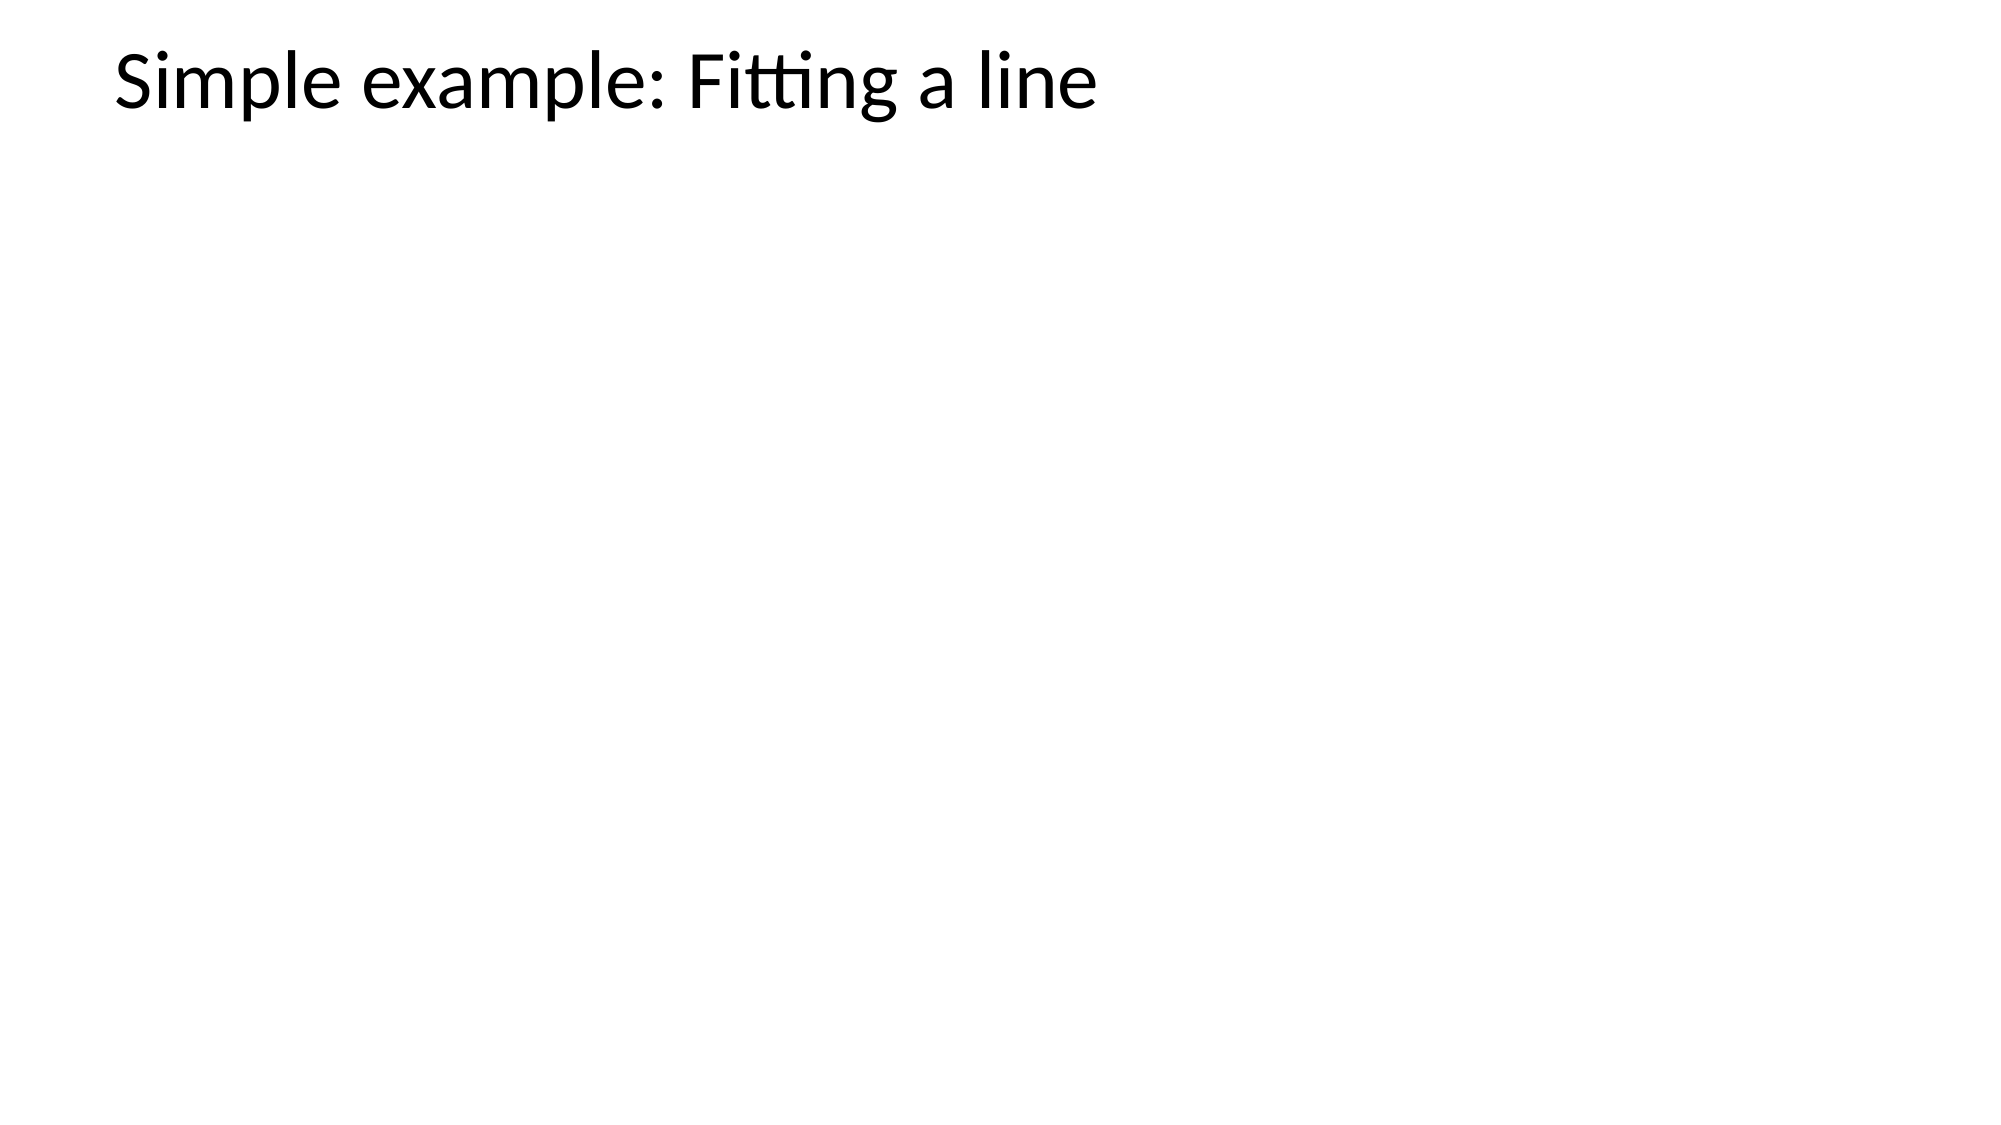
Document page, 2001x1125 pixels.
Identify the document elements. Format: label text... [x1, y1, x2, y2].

title Simple example: Fitting a line [99, 0, 1901, 151]
